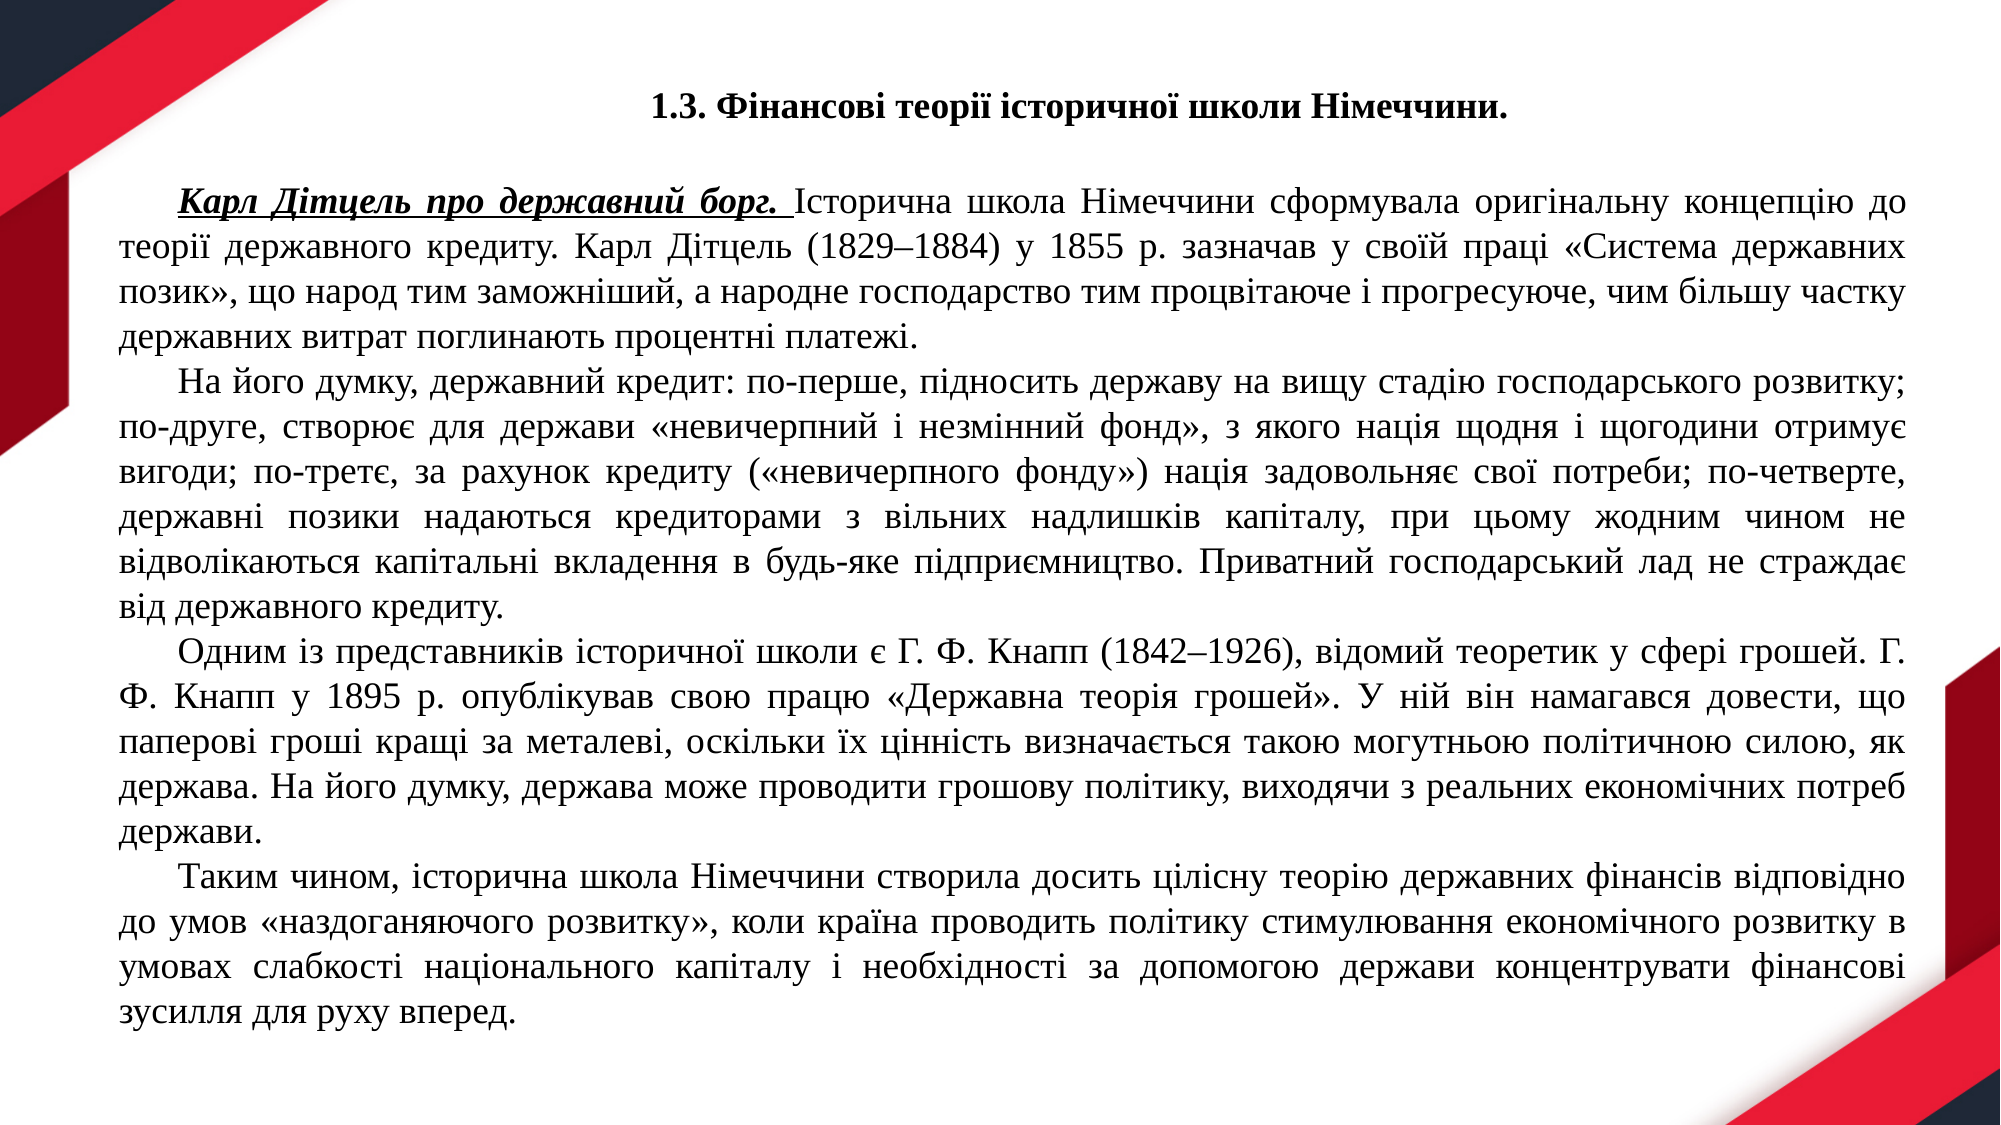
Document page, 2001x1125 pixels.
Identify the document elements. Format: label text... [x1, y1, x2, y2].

list [103, 461, 1951, 1099]
picture [0, 0, 2000, 1125]
text_box 1.3. Фінансові теорії історичної школи Німеччини. [209, 73, 1951, 224]
text_box Карл Дітцель про державний борг. Історична школа Німеччини сформувала оригінальну концепцію до теорії державного кредиту. Карл Дітцель (1829–1884) у 1855 р. зазначав у своїй праці «Система державних позик», що народ тим заможніший, а народне господарство тим процвітаюче і прогресуюче, чим більшу частку державних витрат поглинають процентні платежі. На його думку, державний кредит: по-перше, підносить державу на вищу стадію господарського розвитку; по-друге, створює для держави «невичерпний і незмінний фонд», з якого нація щодня і щогодини отримує вигоди; по-третє, за рахунок кредиту («невичерпного фонду») нація задовольняє свої потреби; по-четверте, державні позики надаються кредиторами з вільних надлишків капіталу, при цьому жодним чином не відволікаються капітальні вкладення в будь-яке підприємництво. Приватний господарський лад не страждає від державного кредиту. Одним із представників історичної школи є Г. Ф. Кнапп (1842–1926), відомий теоретик у сфері грошей. Г. Ф. Кнапп у 1895 р. опублікував свою працю «Державна теорія грошей». У ній він намагався довести, що паперові гроші кращі за металеві, оскільки їх цінність визначається такою могутньою політичною силою, як держава. На його думку, держава може проводити грошову політику, виходячи з реальних економічних потреб держави. Таким чином, історична школа Німеччини створила досить цілісну теорію державних фінансів відповідно до умов «наздоганяючого розвитку», коли країна проводить політику стимулювання економічного розвитку в умовах слабкості національного капіталу і необхідності за допомогою держави концентрувати фінансові зусилля для руху вперед. [103, 168, 1923, 1039]
